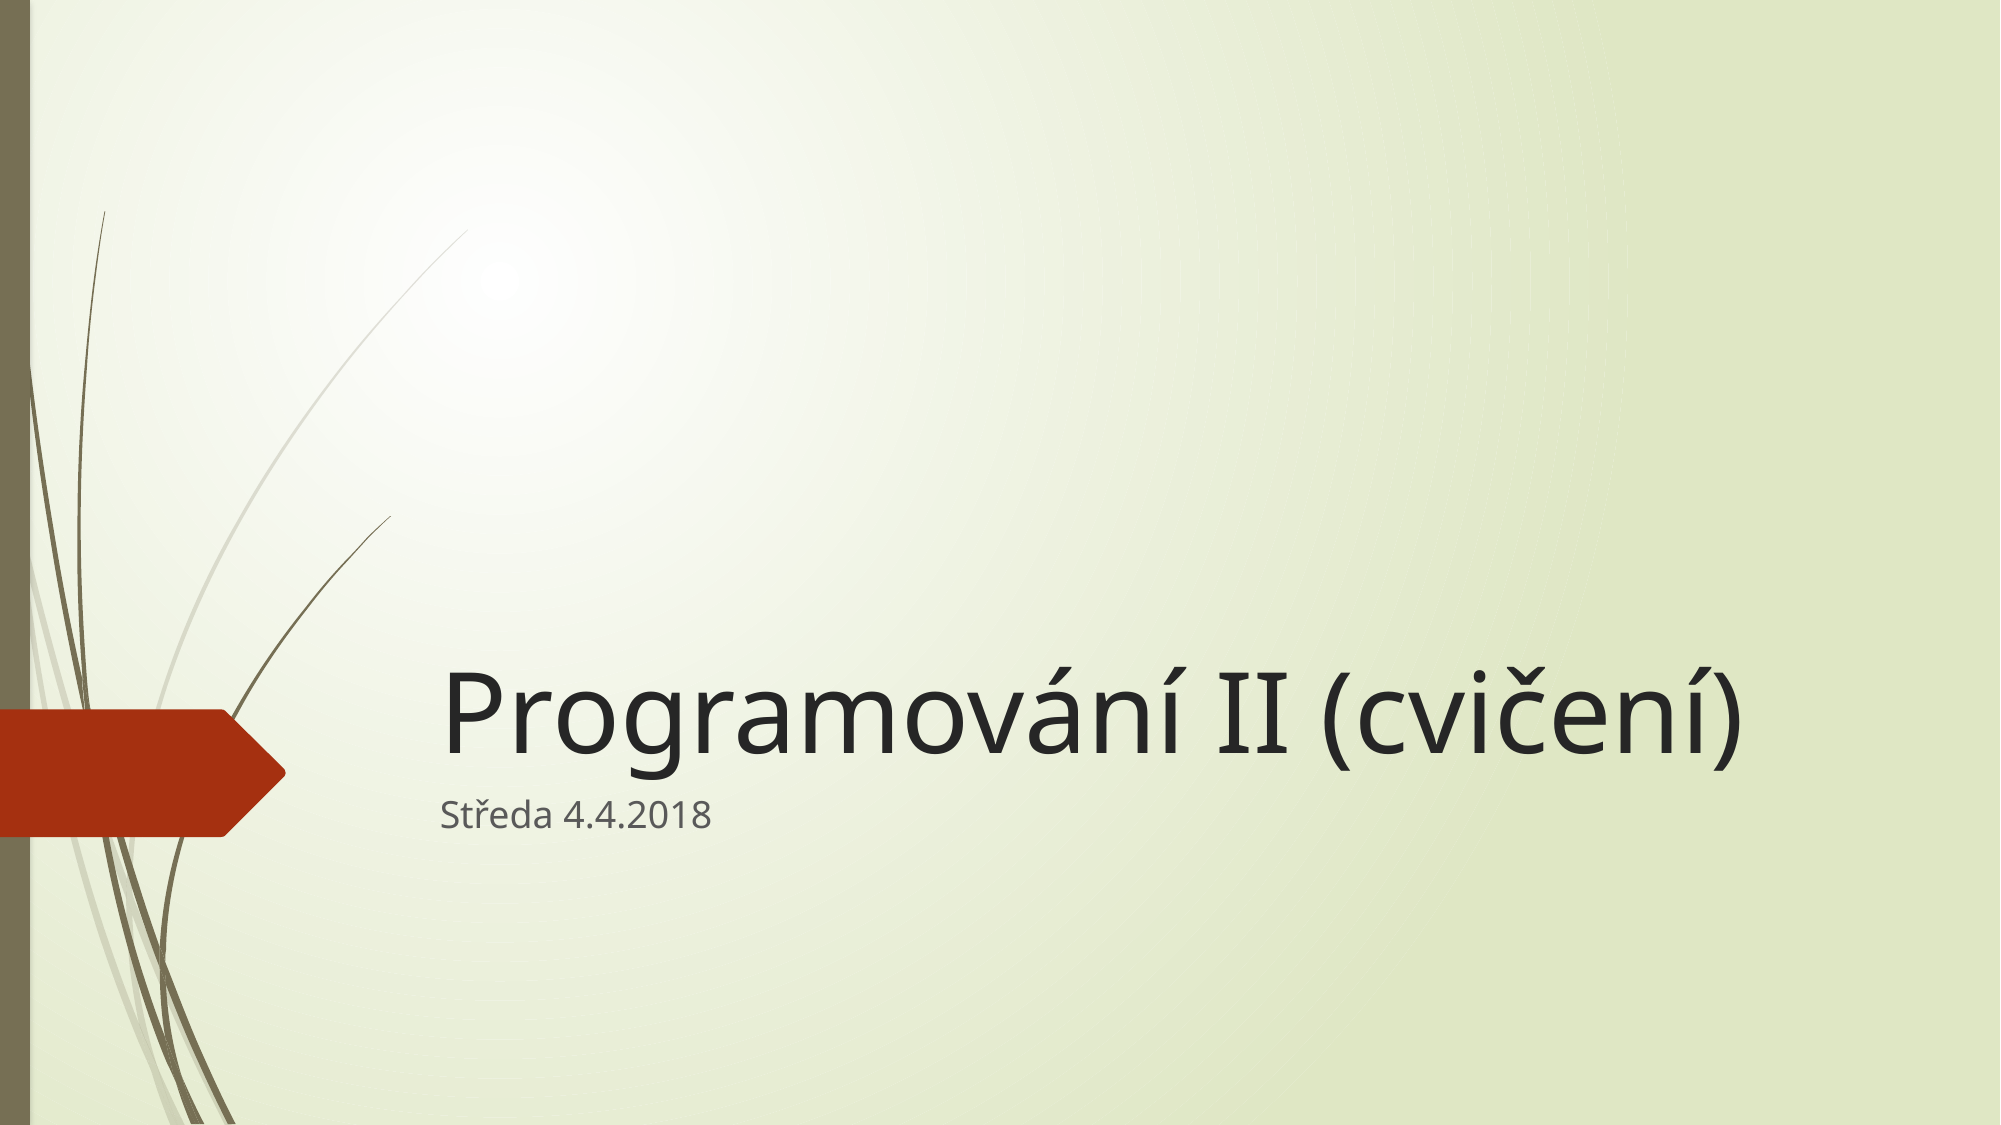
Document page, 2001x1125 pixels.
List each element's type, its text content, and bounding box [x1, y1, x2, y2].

title Programování II (cvičení) [424, 412, 1888, 783]
subtitle Středa 4.4.2018 [424, 783, 1888, 969]
